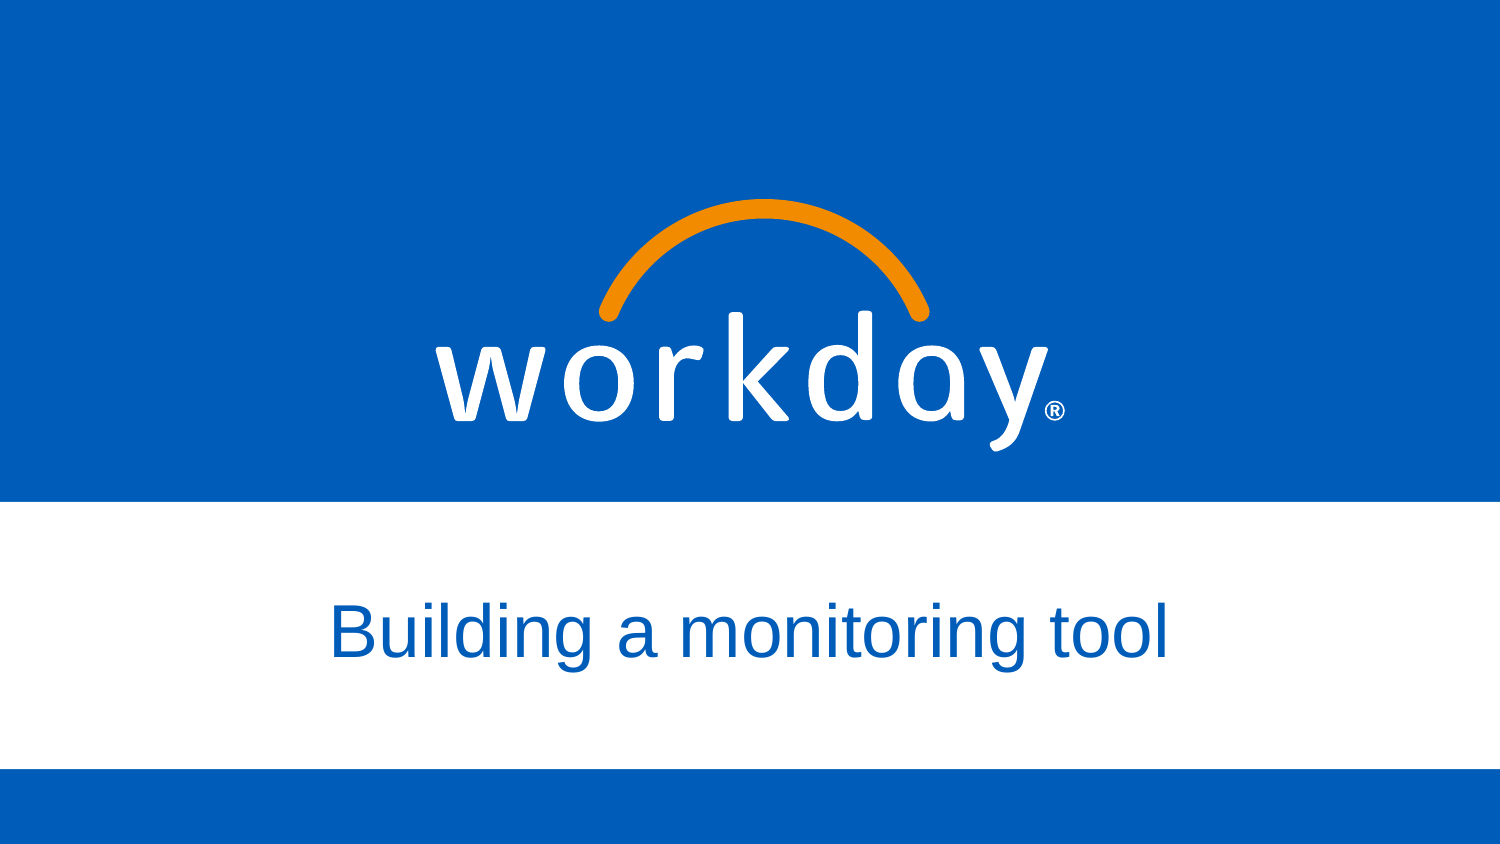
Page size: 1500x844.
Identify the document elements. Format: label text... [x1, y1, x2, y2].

title Building a monitoring tool [112, 537, 1388, 718]
